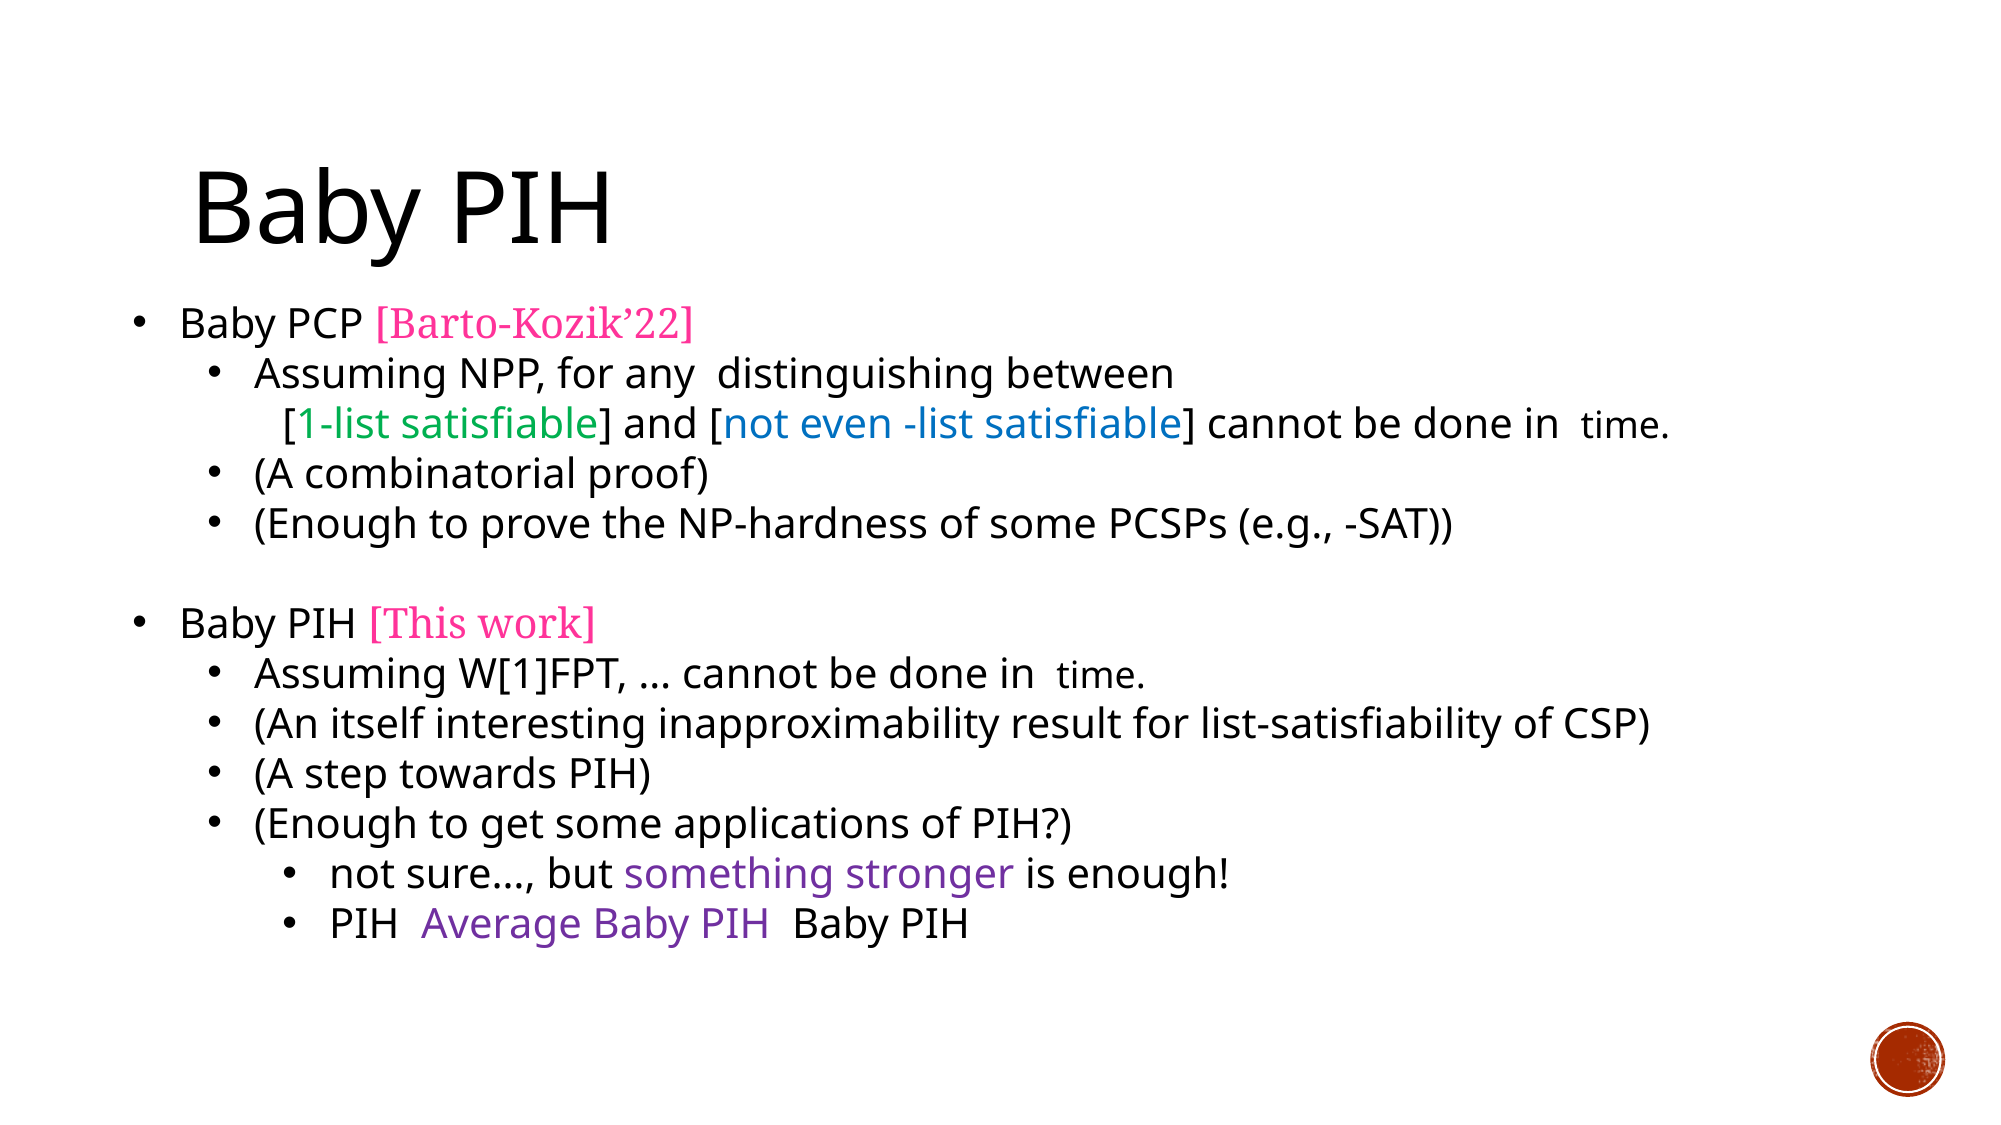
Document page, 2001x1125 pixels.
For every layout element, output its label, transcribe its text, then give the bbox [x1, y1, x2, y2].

title Baby PIH [175, 79, 1826, 344]
